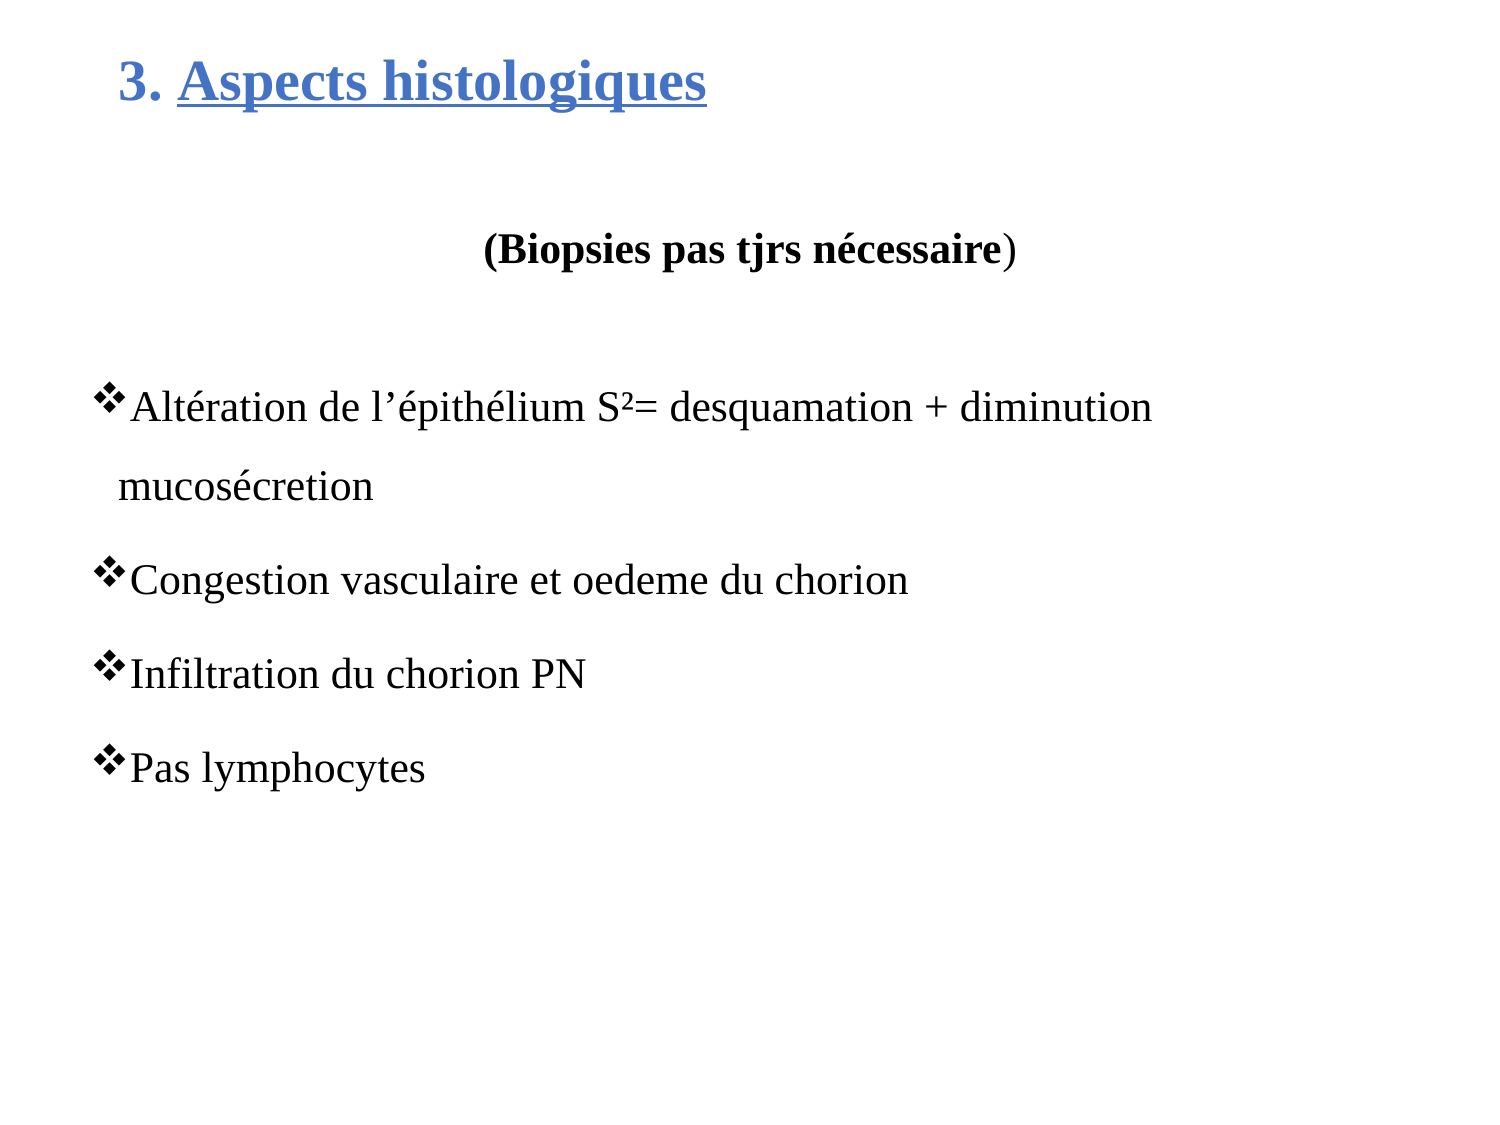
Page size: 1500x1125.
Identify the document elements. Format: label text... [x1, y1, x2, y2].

list 3. Aspects histologiques (Biopsies pas tjrs nécessaire) Altération de l’épithélium S²= desquamation + diminution mucosécretion Congestion vasculaire et oedeme du chorion Infiltration du chorion PN Pas lymphocytes [75, 42, 1425, 988]
